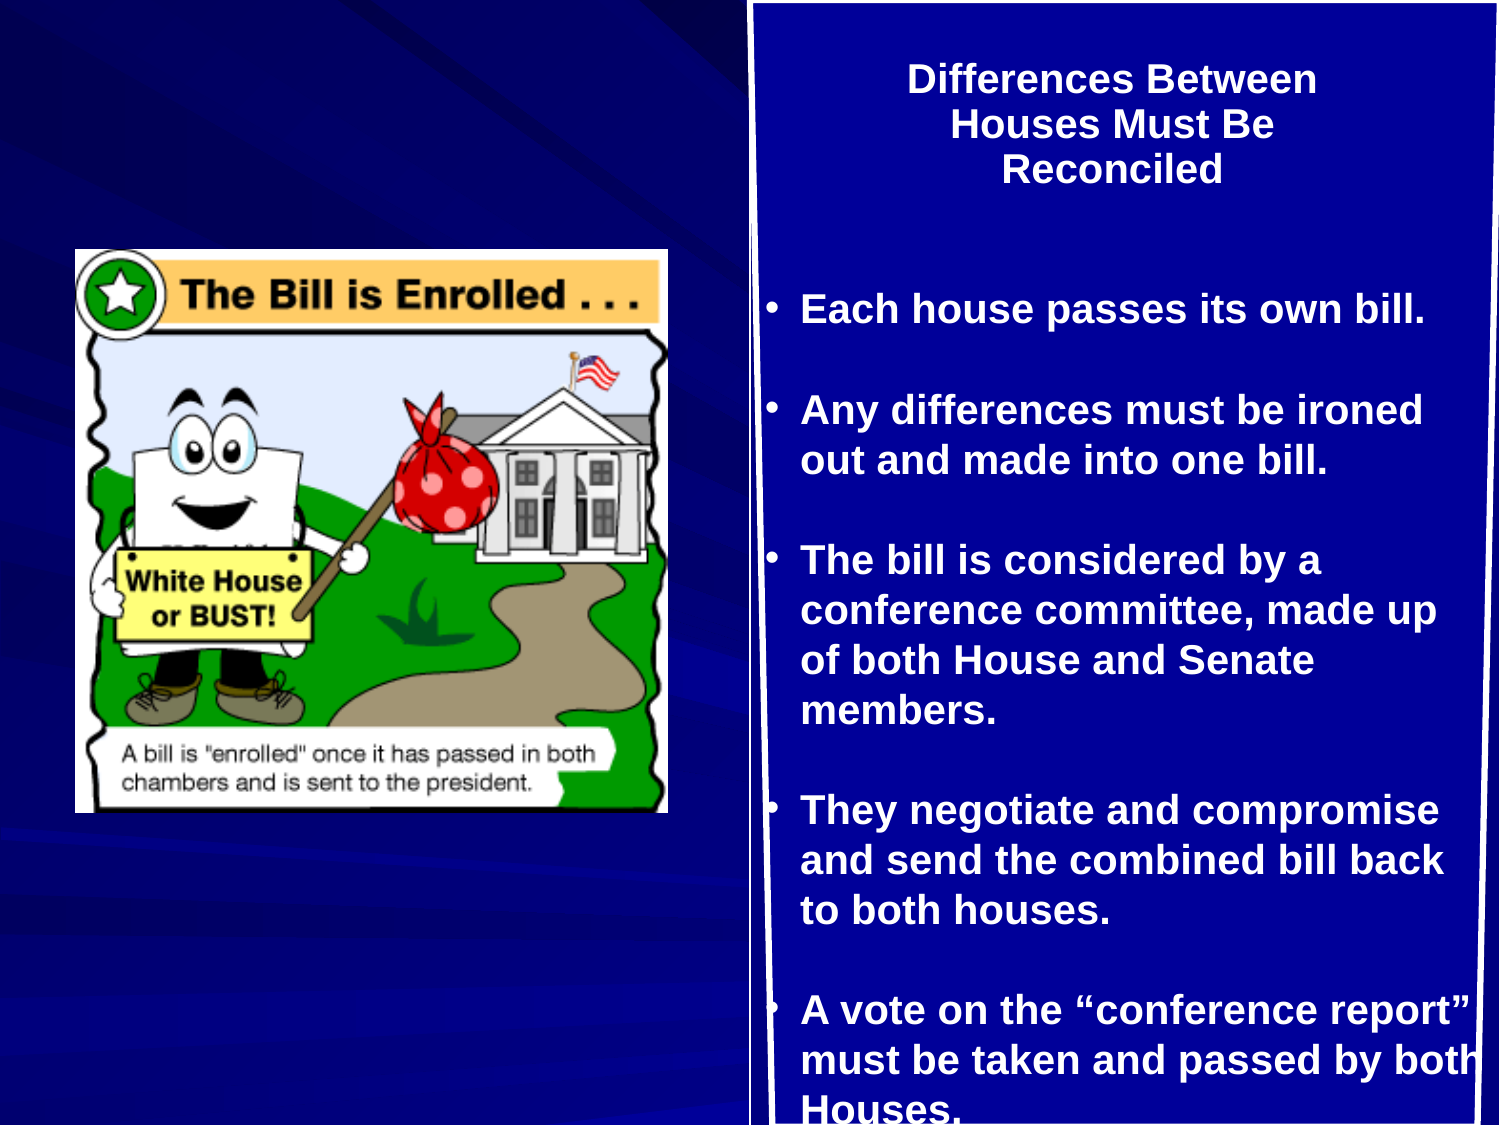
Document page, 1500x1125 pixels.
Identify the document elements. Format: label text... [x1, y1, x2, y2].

text_box Each house passes its own bill. Any differences must be ironed out and made into one bill. The bill is considered by a conference committee, made up of both House and Senate members. They negotiate and compromise and send the combined bill back to both houses. A vote on the “conference report” must be taken and passed by both Houses. [749, 274, 1500, 1125]
text_box [1495, 45, 1500, 274]
text_box [749, 0, 1500, 274]
text_box [749, 3, 755, 274]
text_box Differences Between Houses Must Be Reconciled [825, 49, 1400, 145]
picture [74, 249, 669, 813]
